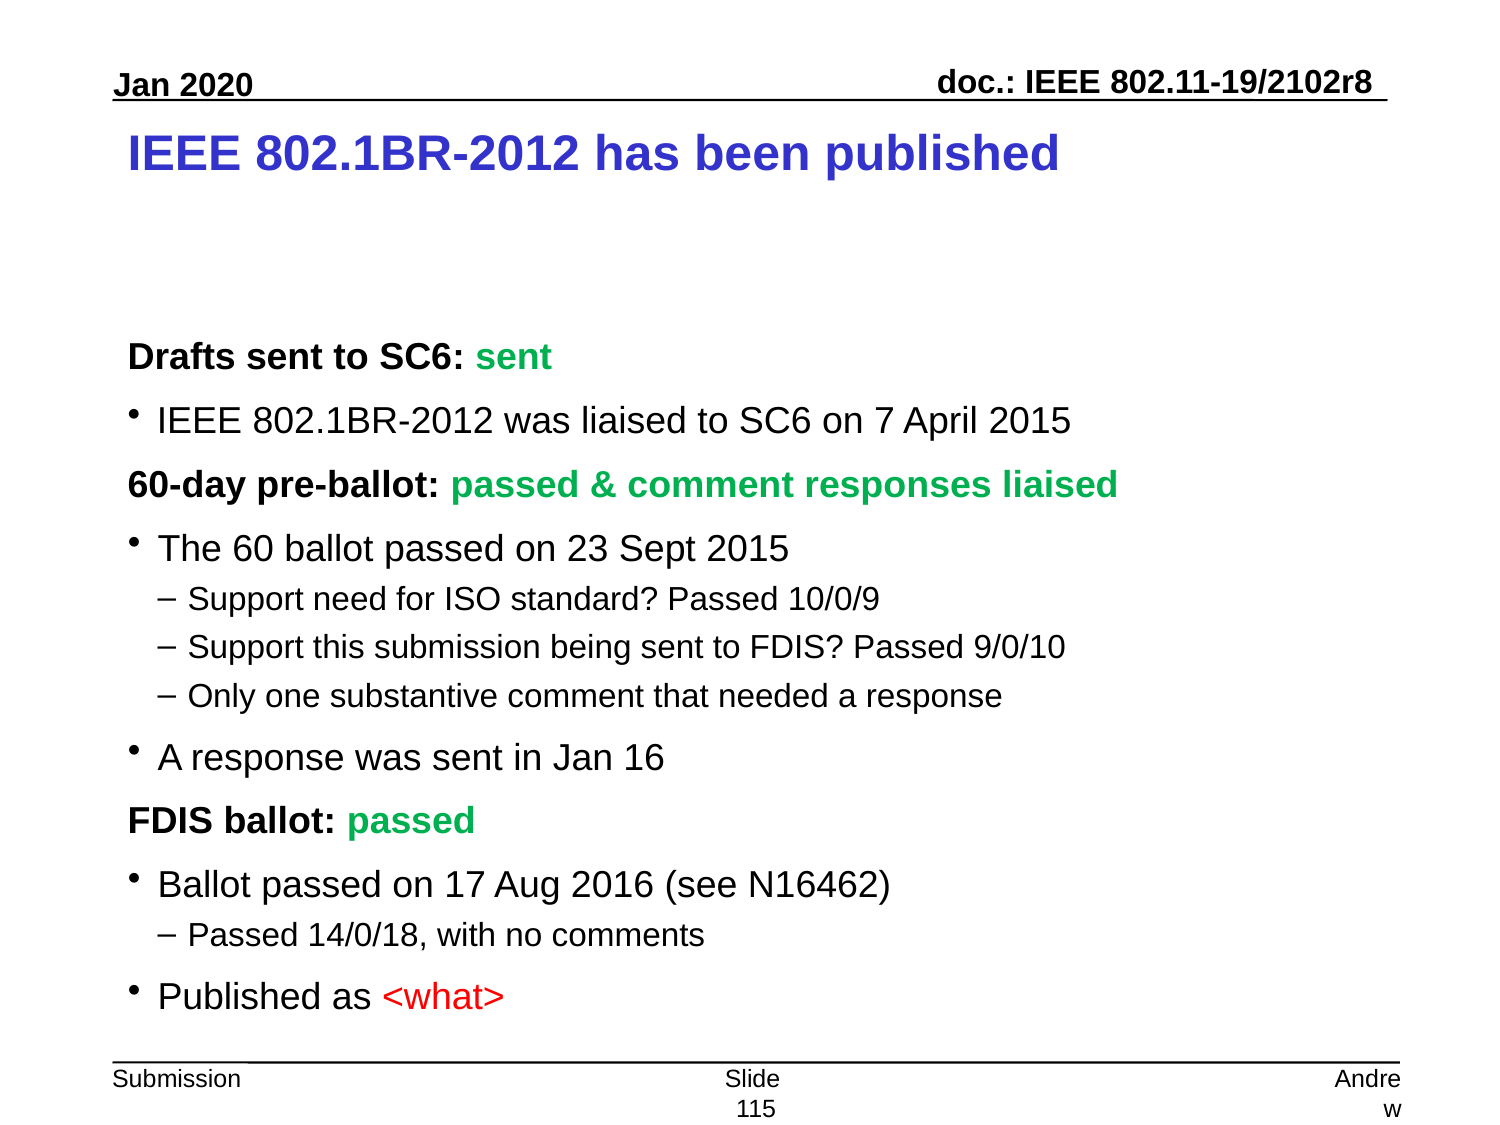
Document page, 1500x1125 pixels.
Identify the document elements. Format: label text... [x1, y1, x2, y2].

list Drafts sent to SC6: sent IEEE 802.1BR-2012 was liaised to SC6 on 7 April 2015 60-day pre-ballot: passed & comment responses liaised The 60 ballot passed on 23 Sept 2015 Support need for ISO standard? Passed 10/0/9 Support this submission being sent to FDIS? Passed 9/0/10 Only one substantive comment that needed a response A response was sent in Jan 16 FDIS ballot: passed Ballot passed on 17 Aug 2016 (see N16462) Passed 14/0/18, with no comments Published as <what> [112, 324, 1388, 1000]
footer Andrew Myles, Cisco [1320, 1061, 1402, 1093]
slide_number Slide 115 [709, 1061, 803, 1093]
title IEEE 802.1BR-2012 has been published [112, 112, 1425, 288]
